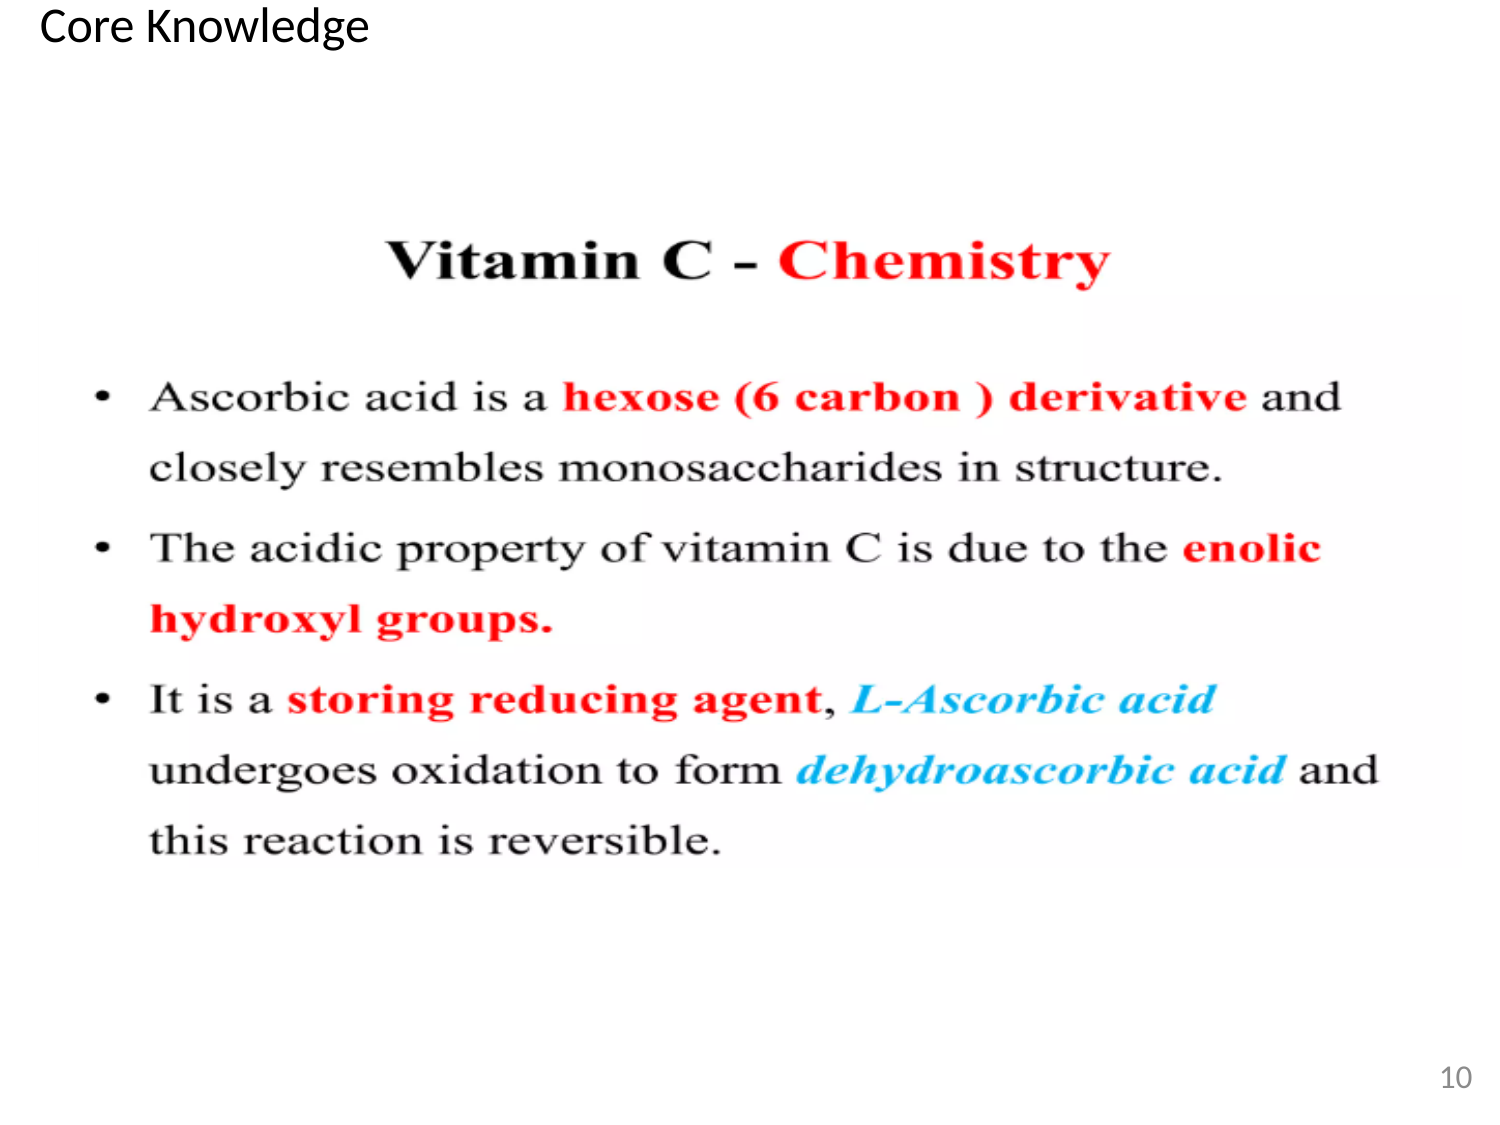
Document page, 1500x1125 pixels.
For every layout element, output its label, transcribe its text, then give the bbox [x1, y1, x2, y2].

slide_number 10 [1396, 1025, 1488, 1125]
footer Core Knowledge [24, 12, 388, 73]
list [37, 237, 1462, 868]
